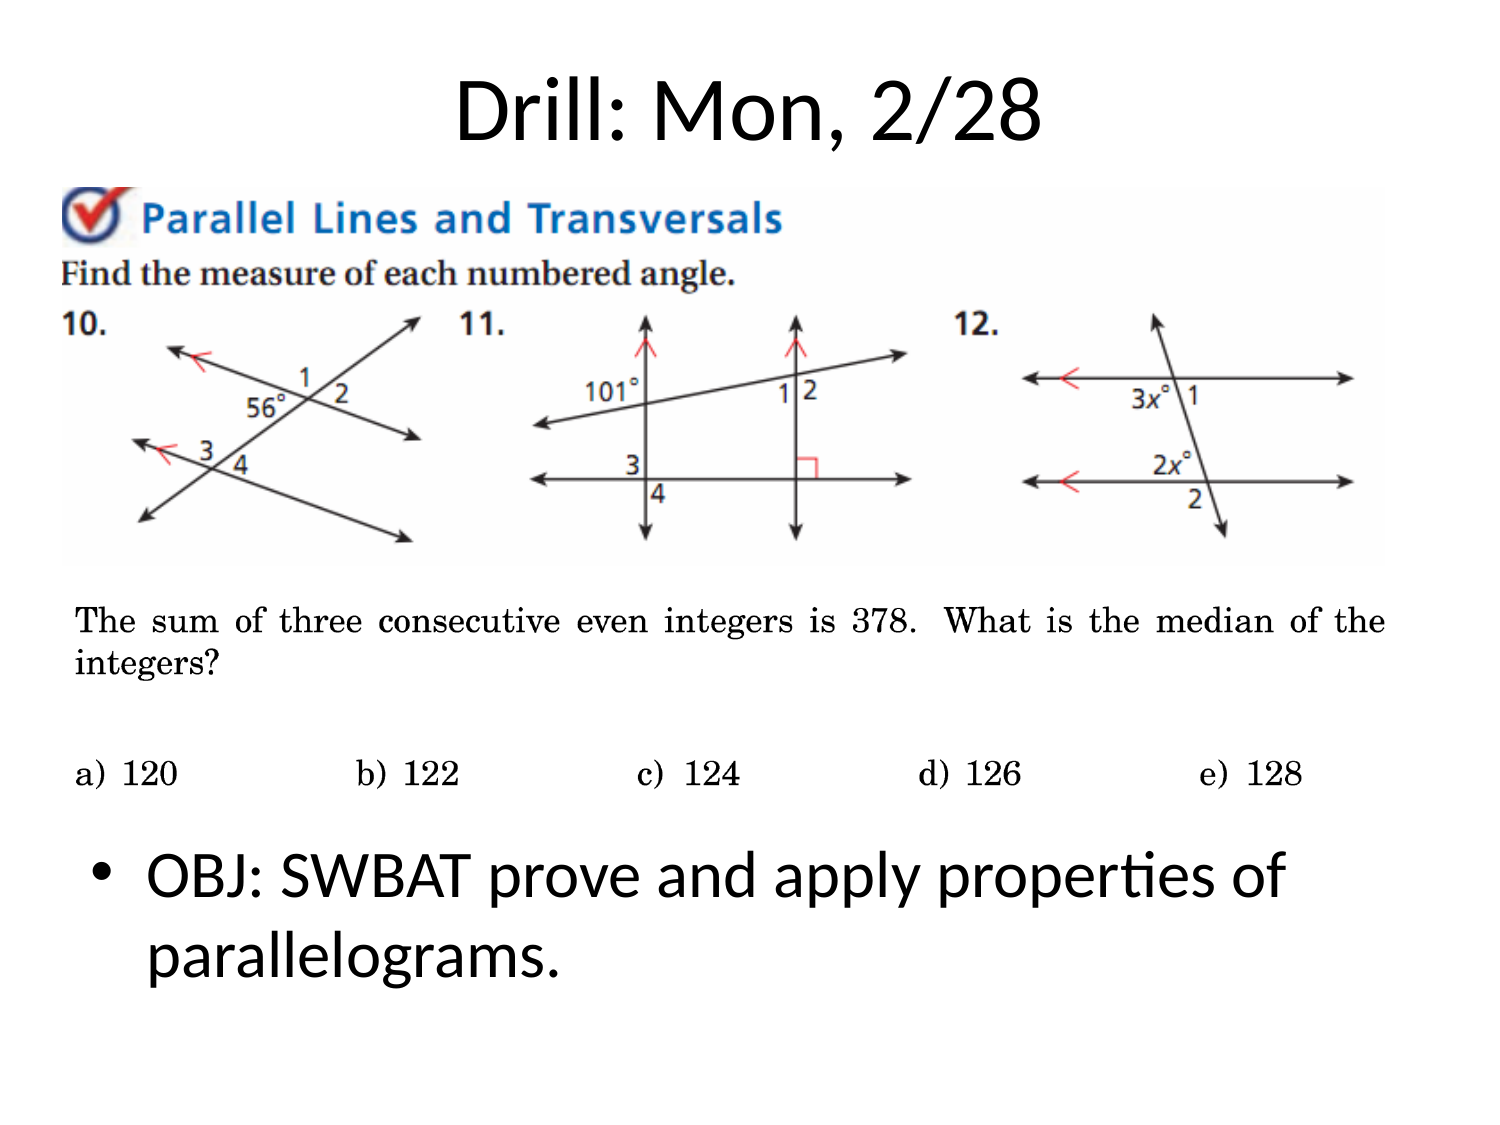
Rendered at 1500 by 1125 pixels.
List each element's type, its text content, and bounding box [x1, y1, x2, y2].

picture [49, 587, 1401, 814]
list OBJ: SWBAT prove and apply properties of parallelograms. [75, 262, 1425, 1038]
picture [62, 187, 1385, 566]
title Drill: Mon, 2/28 [75, 24, 1425, 183]
